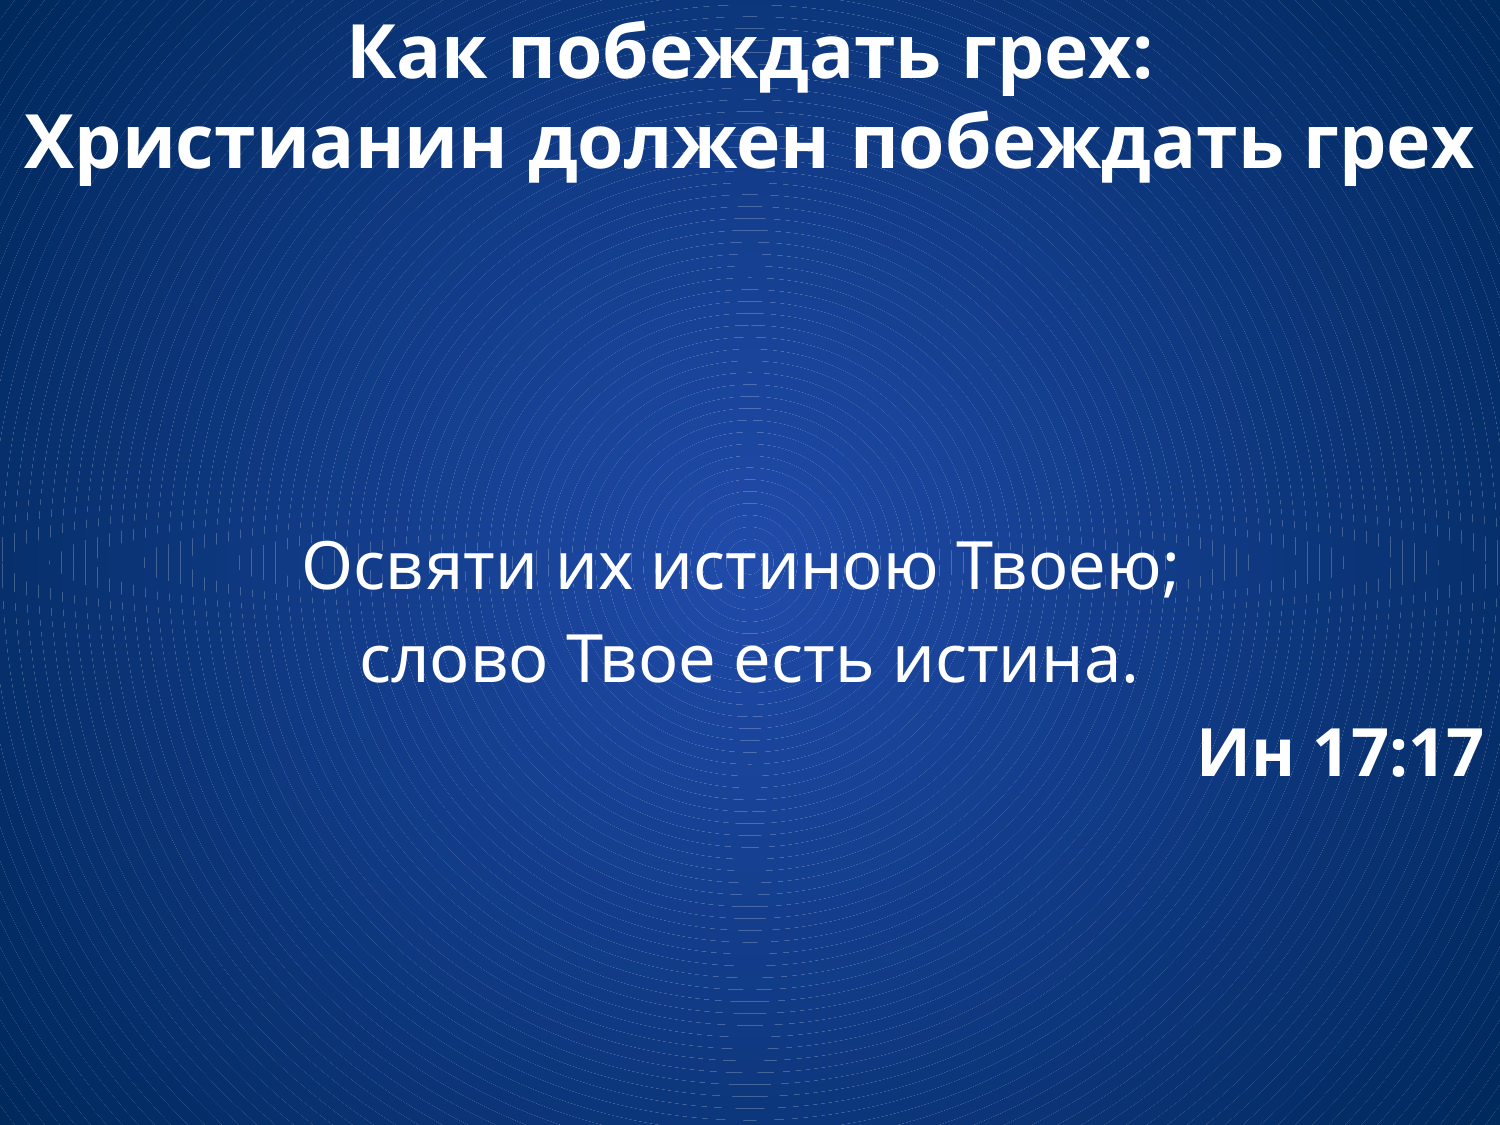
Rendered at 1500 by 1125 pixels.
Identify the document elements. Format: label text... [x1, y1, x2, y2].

title Как побеждать грех: Христианин должен побеждать грех [0, 0, 1500, 187]
list Освяти их истиною Твоею; слово Твое есть истина. Ин 17:17 [0, 187, 1500, 1125]
